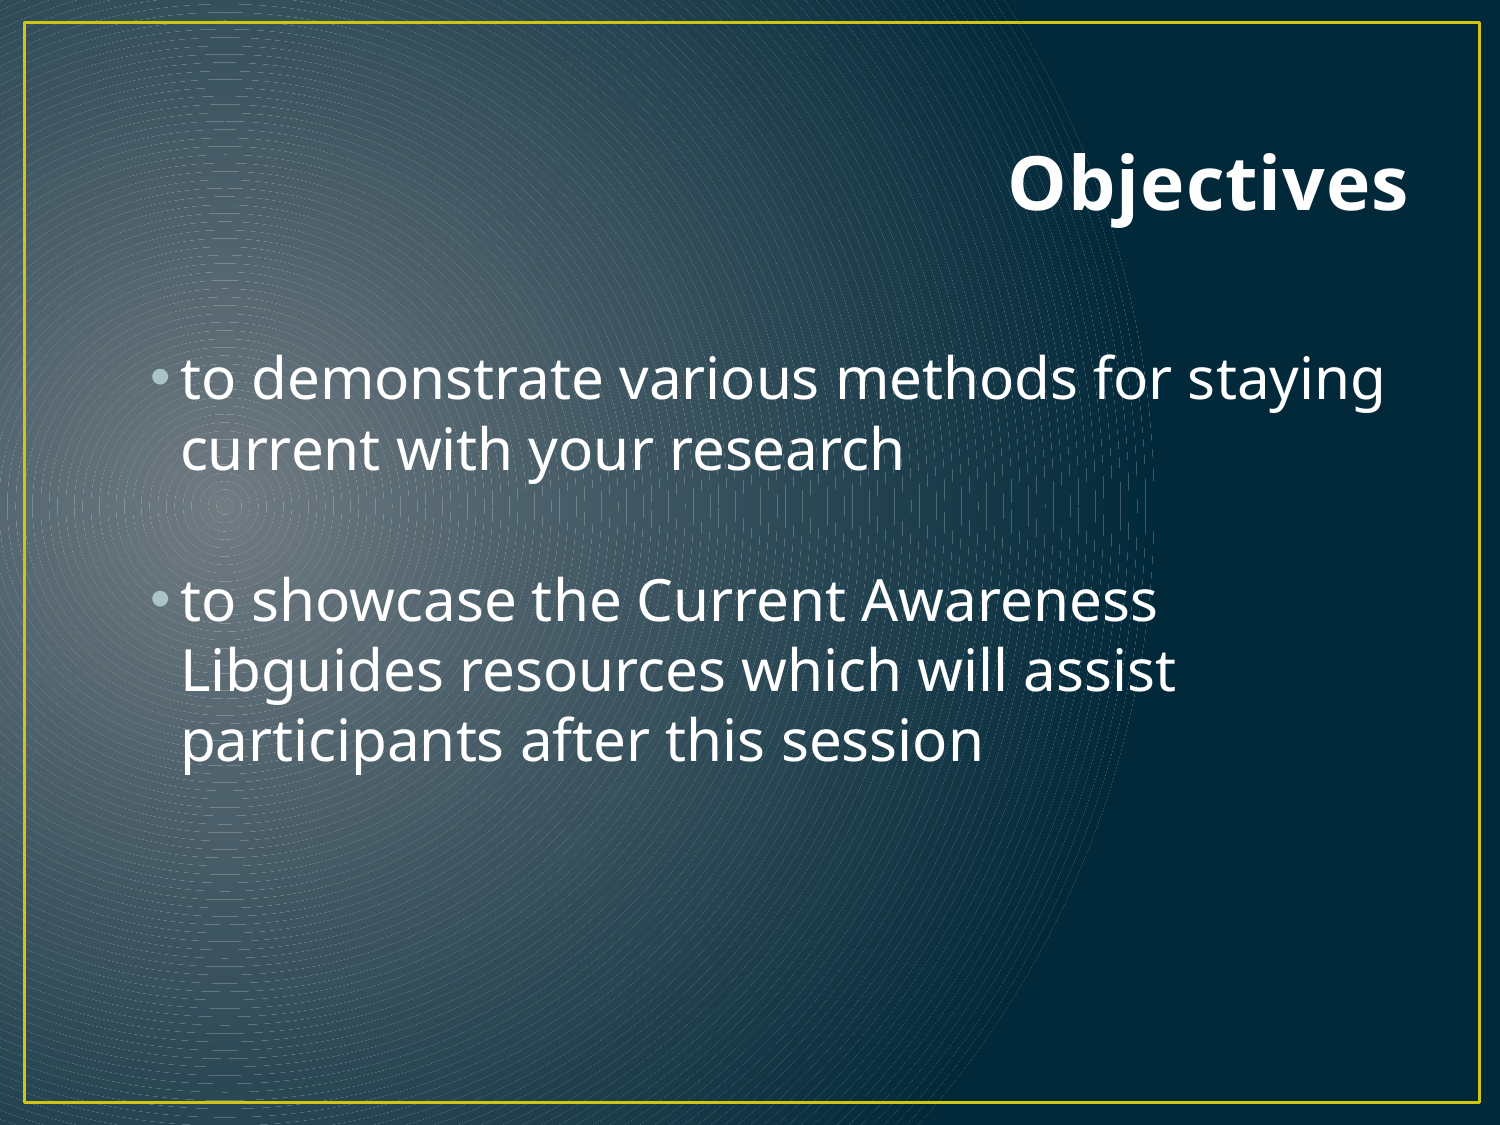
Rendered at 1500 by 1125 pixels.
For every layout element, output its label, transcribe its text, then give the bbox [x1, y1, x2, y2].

title Objectives [75, 45, 1425, 233]
list to demonstrate various methods for staying current with your research to showcase the Current Awareness Libguides resources which will assist participants after this session [75, 262, 1425, 1005]
